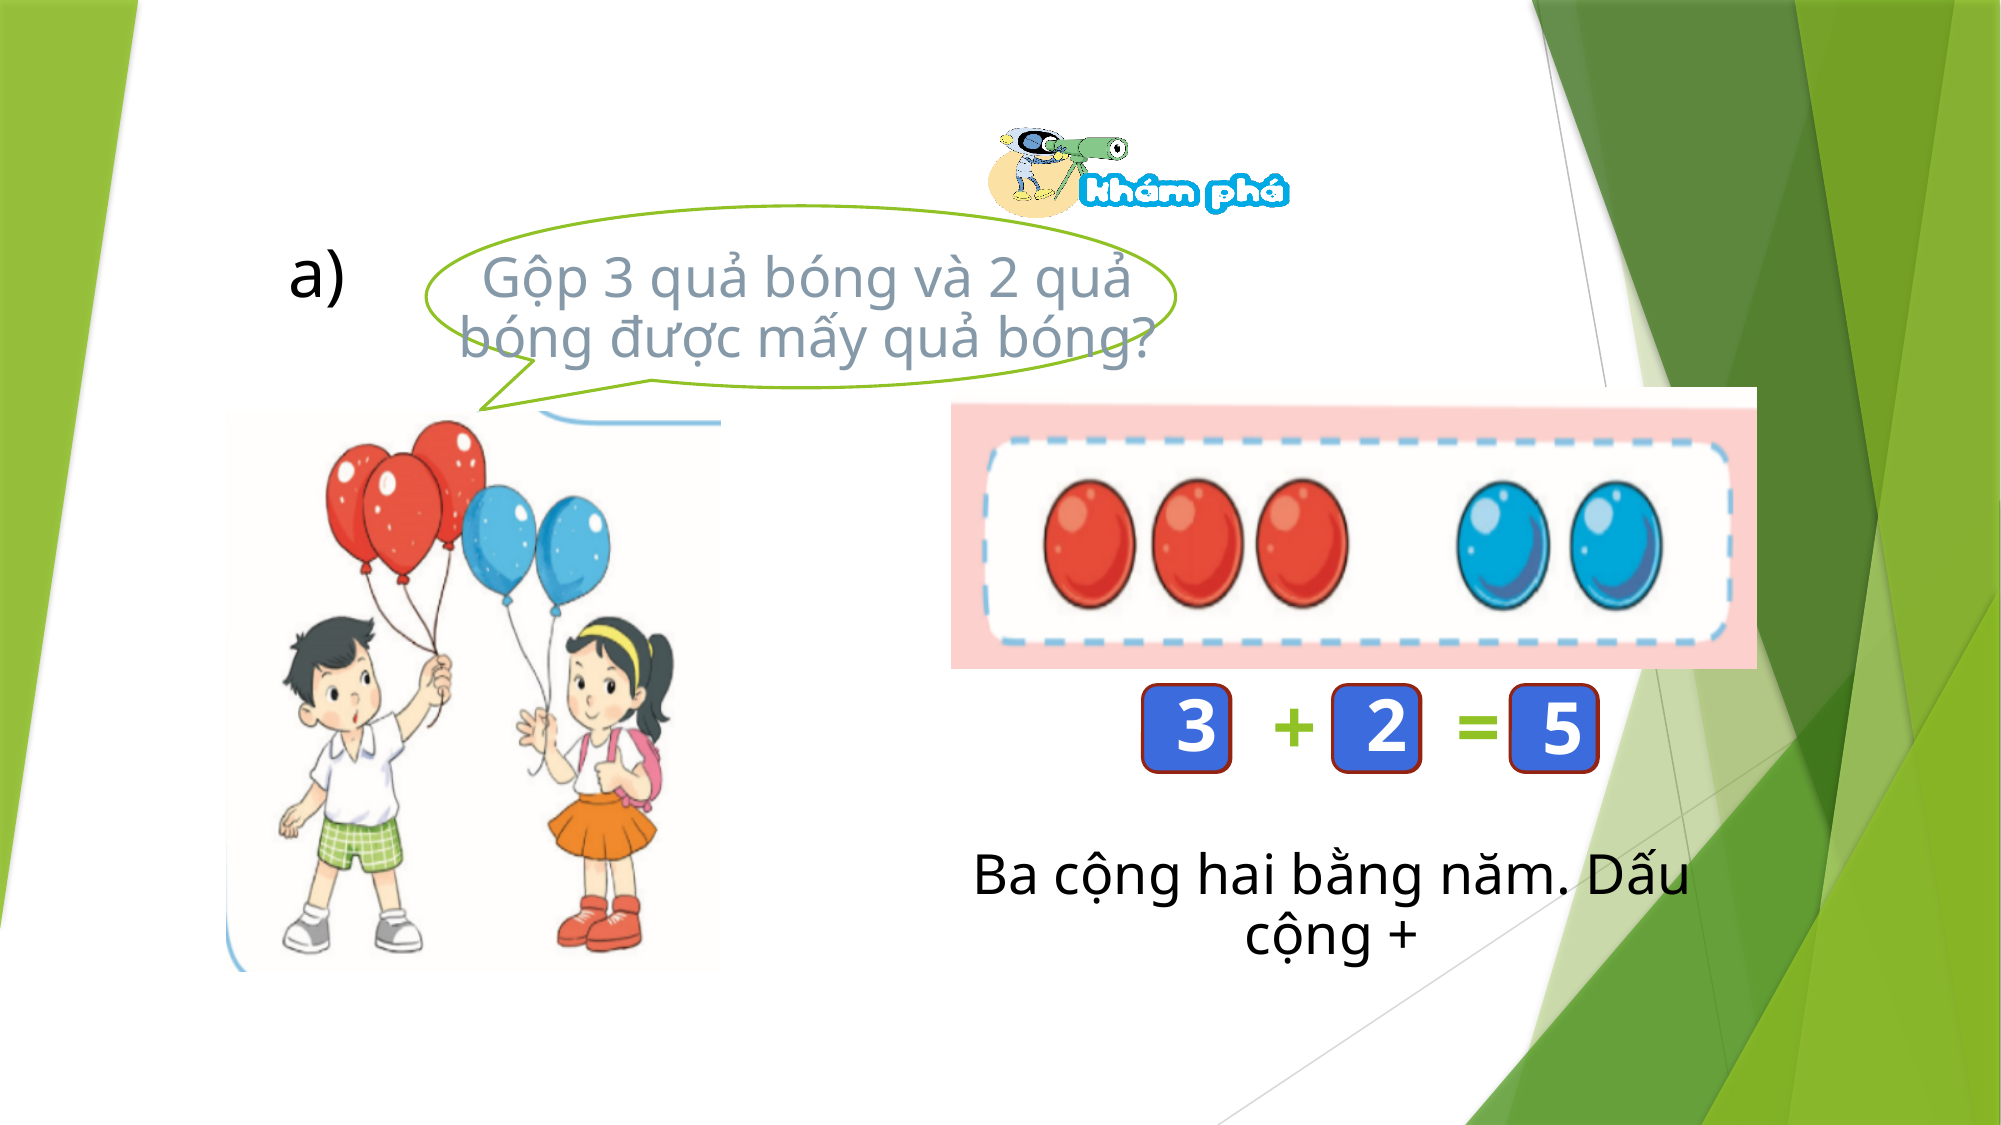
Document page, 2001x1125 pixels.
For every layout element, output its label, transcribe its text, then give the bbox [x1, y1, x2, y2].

text_box [496, 204, 972, 242]
text_box a) [273, 232, 527, 328]
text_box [1142, 681, 1231, 773]
text_box Gộp 3 quả bóng và 2 quả bóng được mấy quả bóng? [430, 242, 1187, 311]
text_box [1332, 681, 1421, 773]
picture [950, 386, 1757, 669]
picture [225, 410, 721, 973]
text_box [424, 280, 1173, 410]
text_box + [1256, 681, 1308, 766]
picture [975, 108, 1310, 235]
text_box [1509, 683, 1598, 773]
text_box Ba cộng hai bằng năm. Dấu cộng + [921, 838, 1744, 943]
text_box = [1441, 681, 1493, 766]
